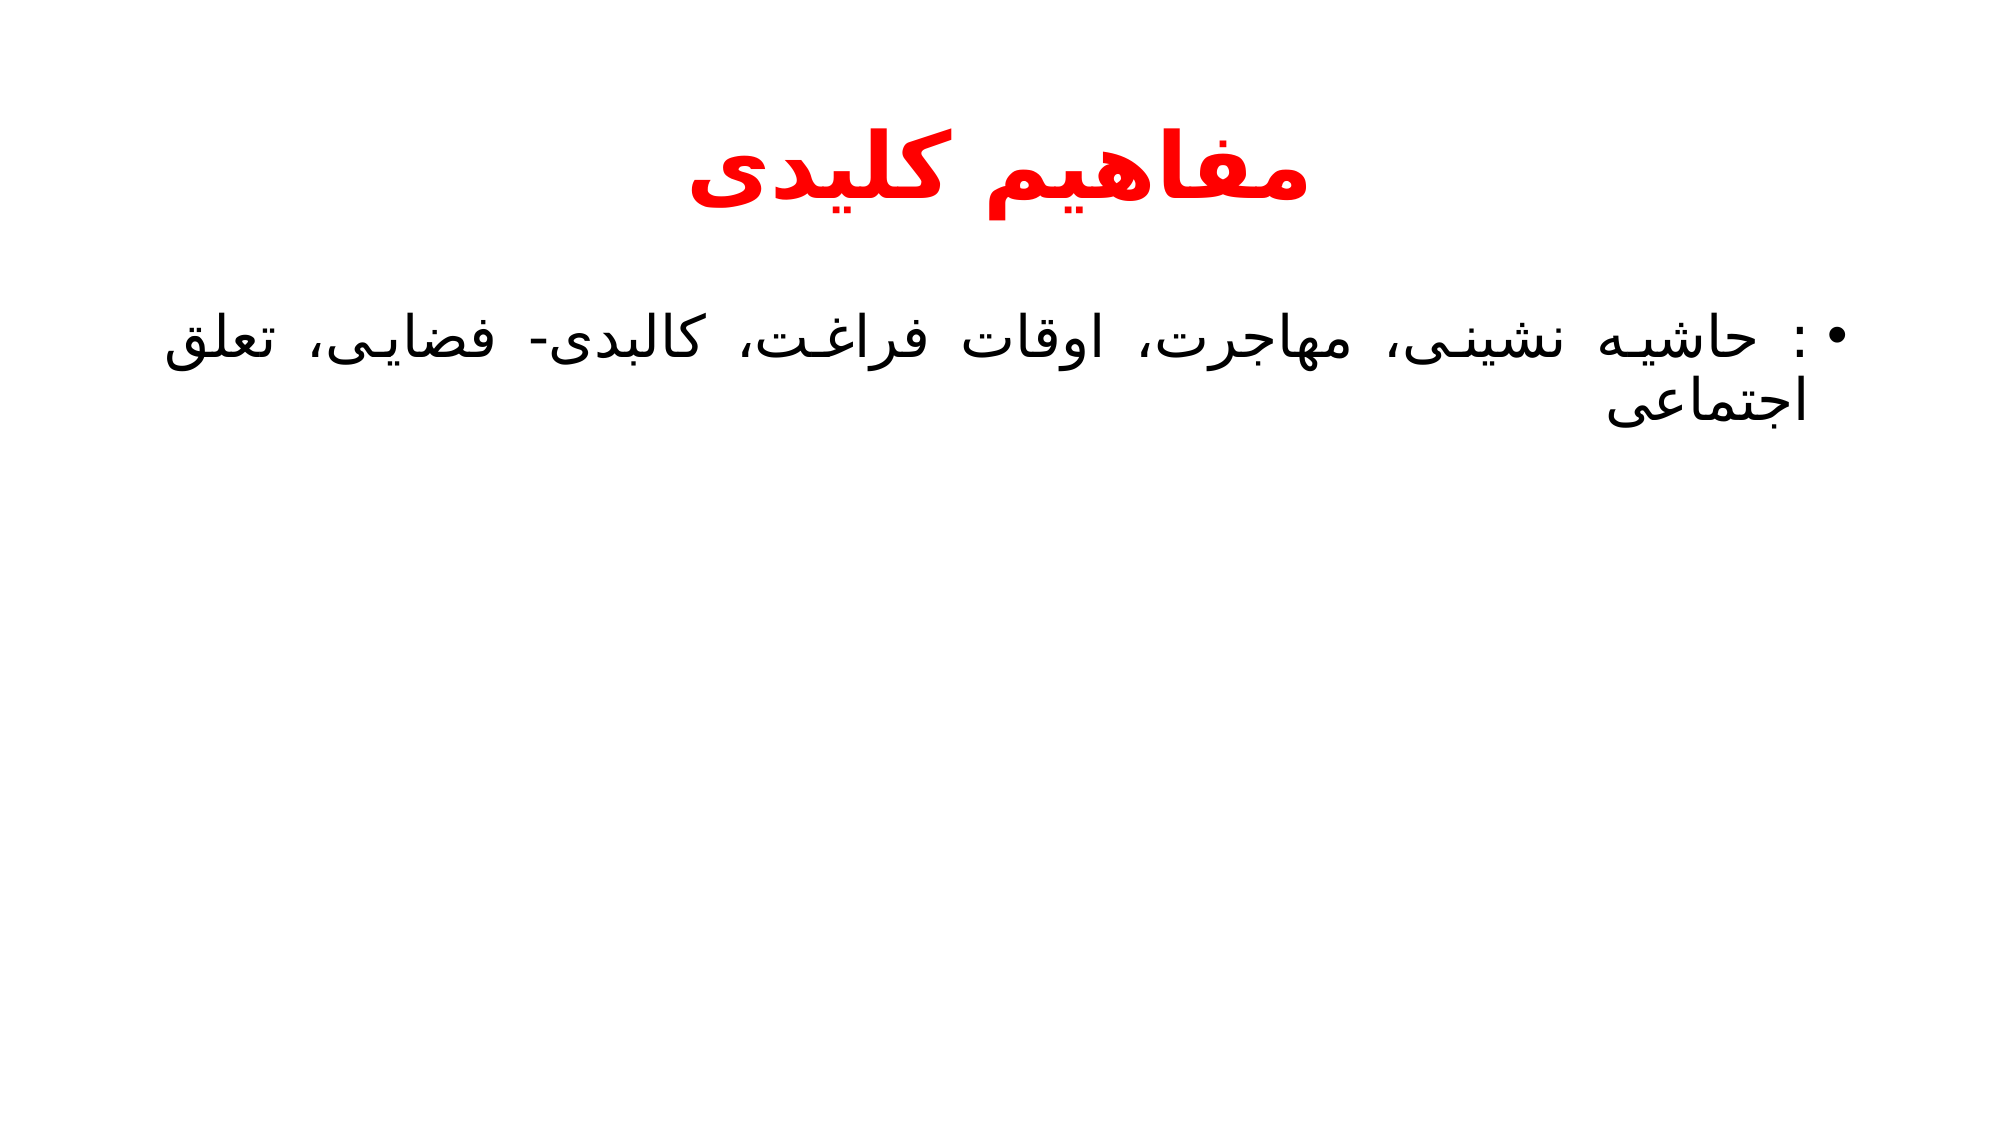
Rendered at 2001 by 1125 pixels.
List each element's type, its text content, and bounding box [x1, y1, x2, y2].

title مفاهیم کلیدی [137, 59, 1863, 278]
list : حاشیه نشینی، مهاجرت، اوقات فراغت، کالبدی- فضایی، تعلق اجتماعی [137, 299, 1863, 1014]
